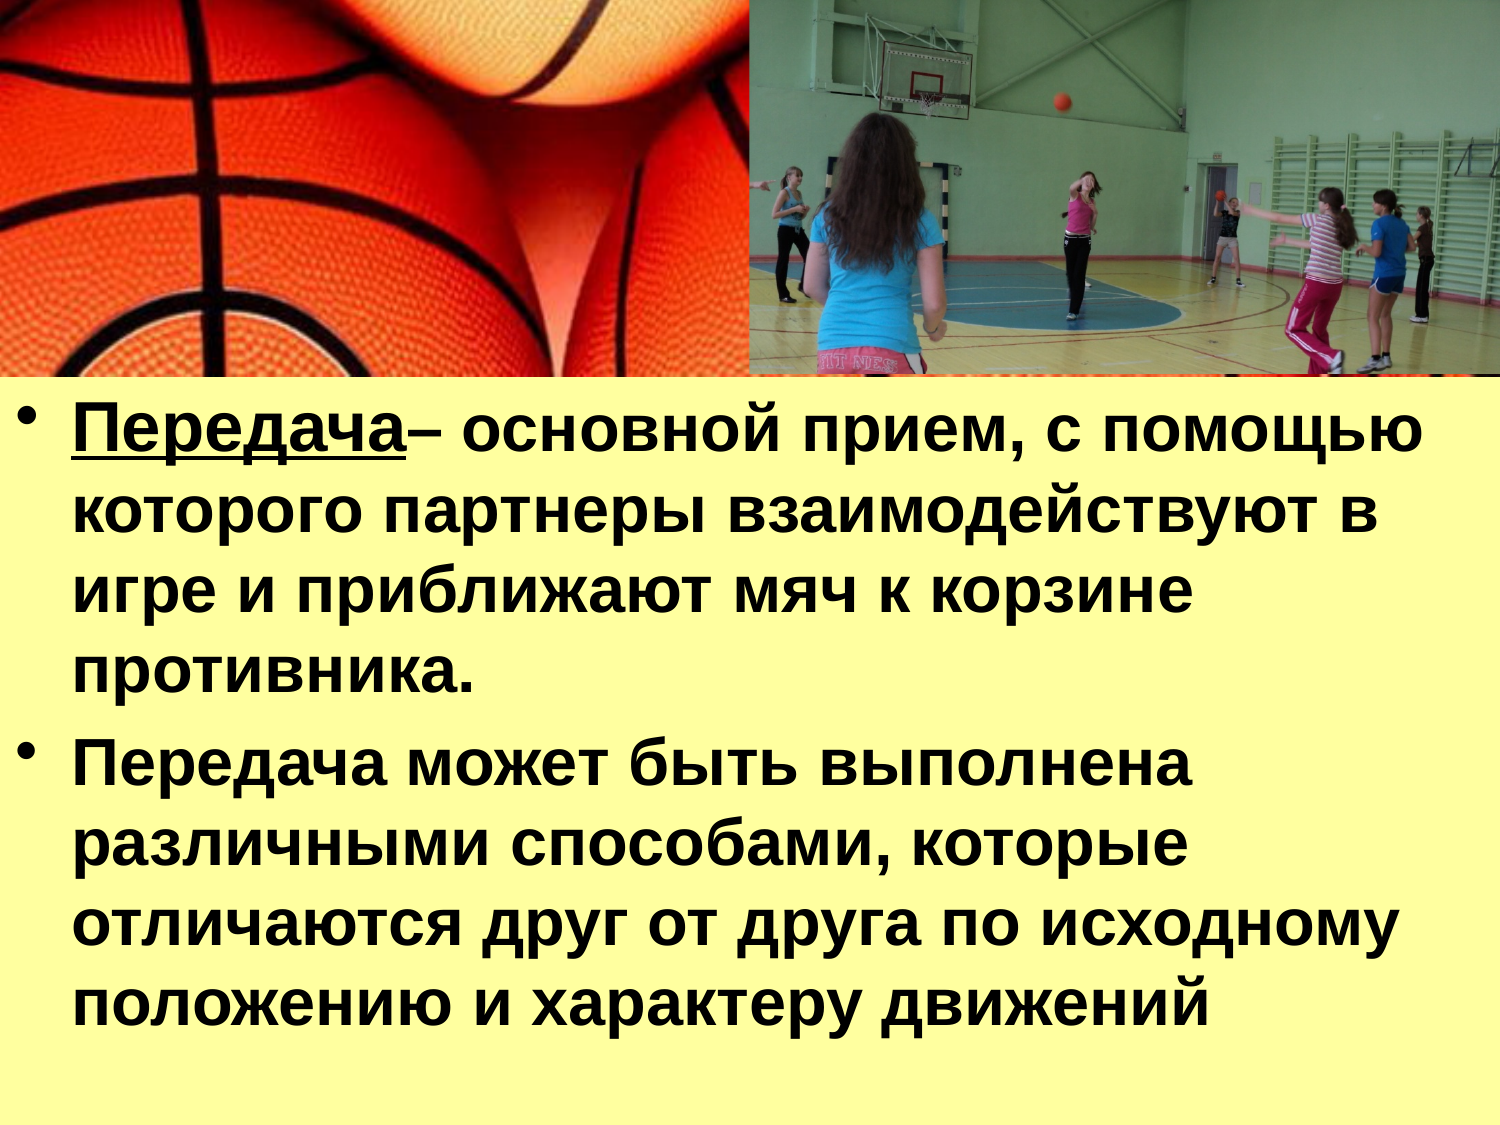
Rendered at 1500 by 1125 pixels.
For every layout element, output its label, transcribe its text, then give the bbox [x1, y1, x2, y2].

list Передача– основной прием, с помощью которого партнеры взаимодействуют в игре и приближают мяч к корзине противника. Передача может быть выполнена различными способами, которые отличаются друг от друга по исходному положению и характеру движений [0, 385, 1500, 1125]
picture [0, 0, 1500, 378]
